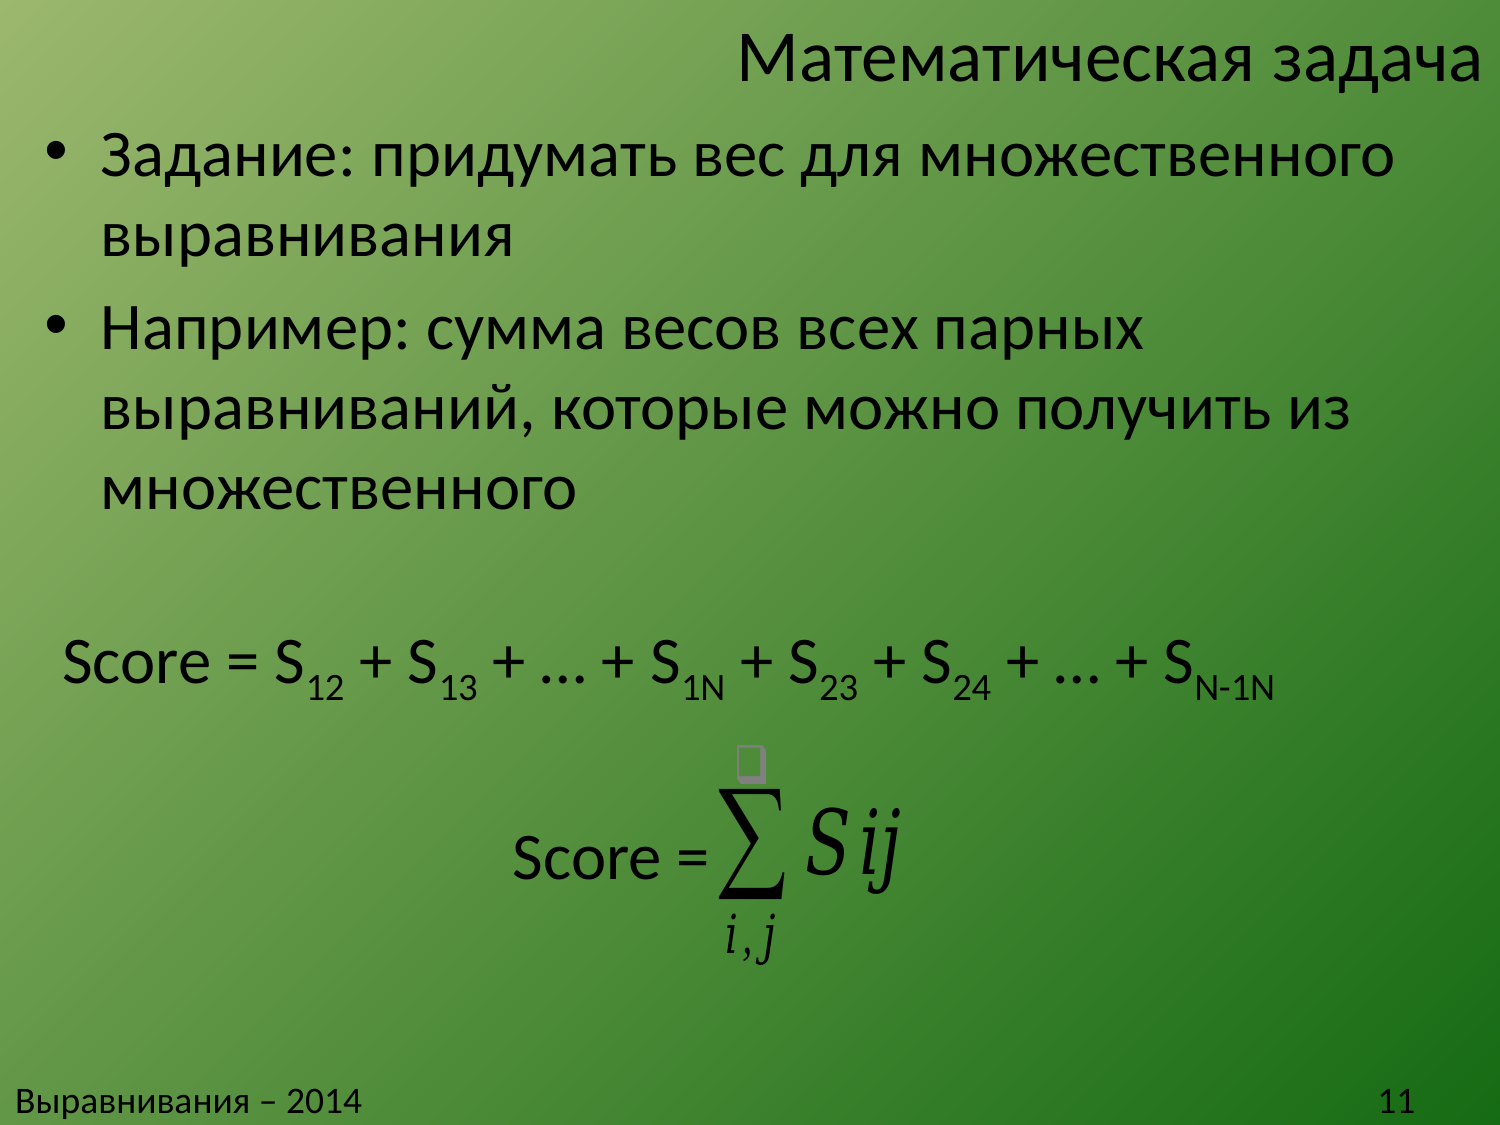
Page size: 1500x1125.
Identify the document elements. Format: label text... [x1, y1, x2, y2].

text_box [496, 739, 904, 969]
text_box Score = S12 + S13 + … + S1N + S23 + S24 + … + SN-1N [47, 609, 1291, 716]
title Математическая задача [150, 0, 1500, 105]
list Задание: придумать вес для множественного выравнивания Например: сумма весов всех парных выравниваний, которые можно получить из множественного [29, 101, 1471, 1125]
